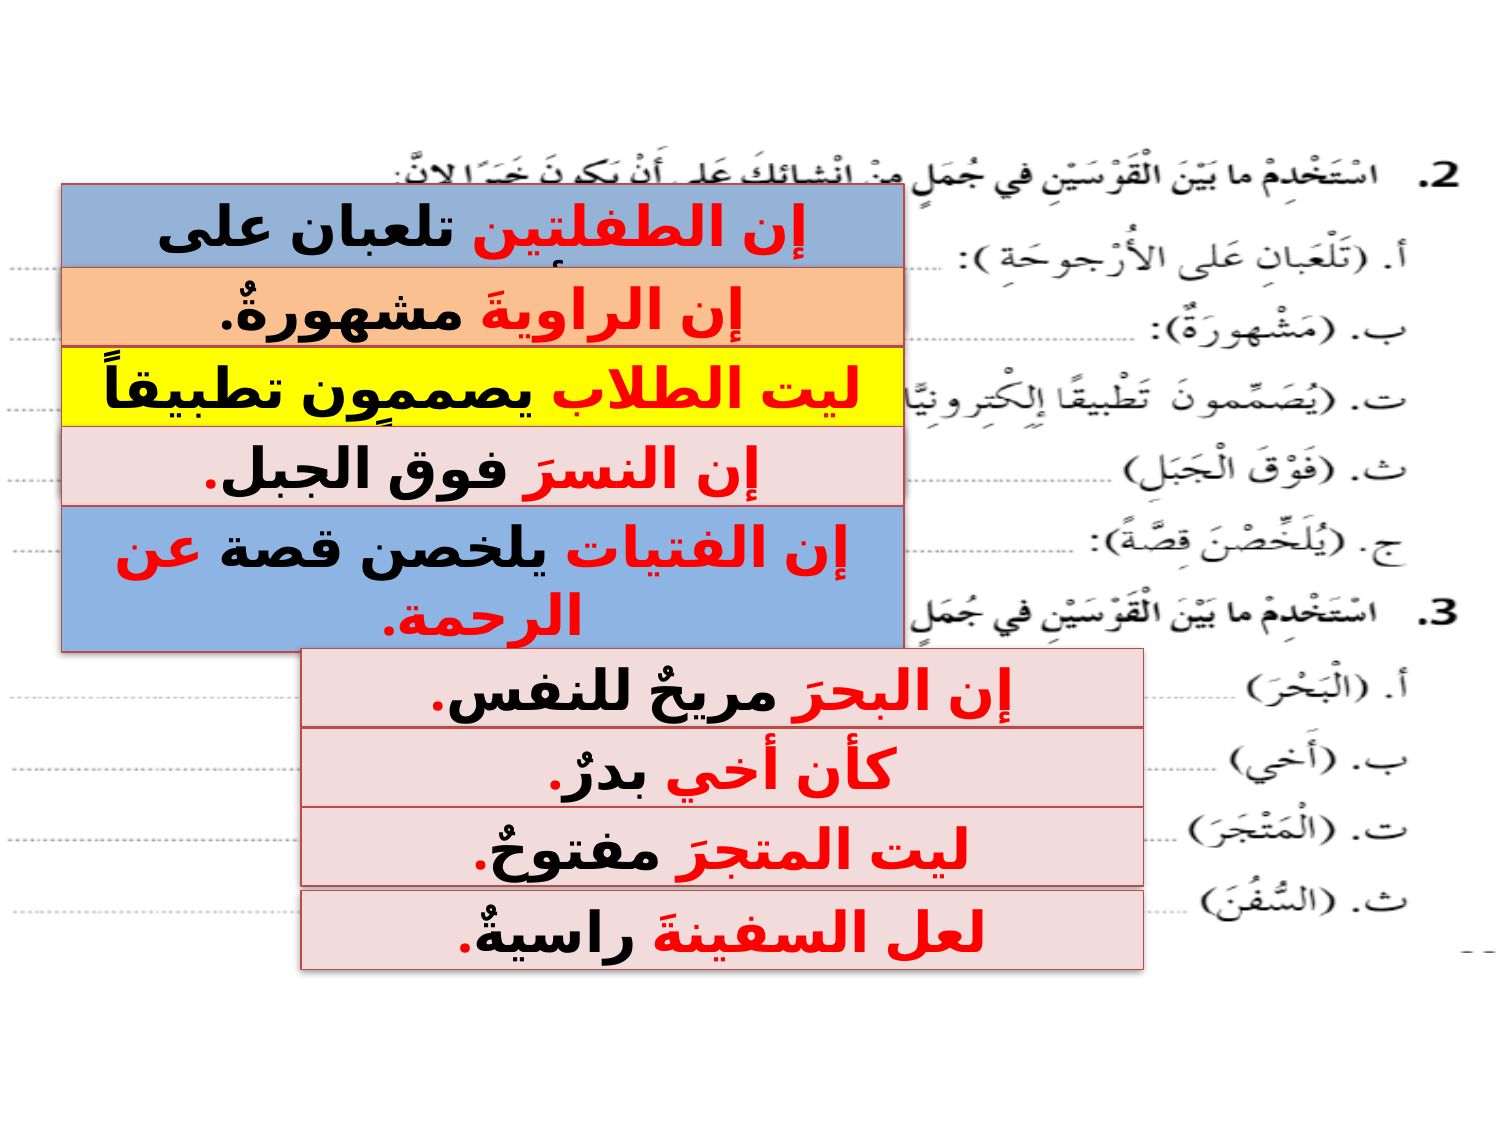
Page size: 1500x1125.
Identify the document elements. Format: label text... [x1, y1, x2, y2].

picture [0, 140, 1500, 953]
text_box لعل السفينةَ راسيةٌ. [300, 962, 1144, 970]
